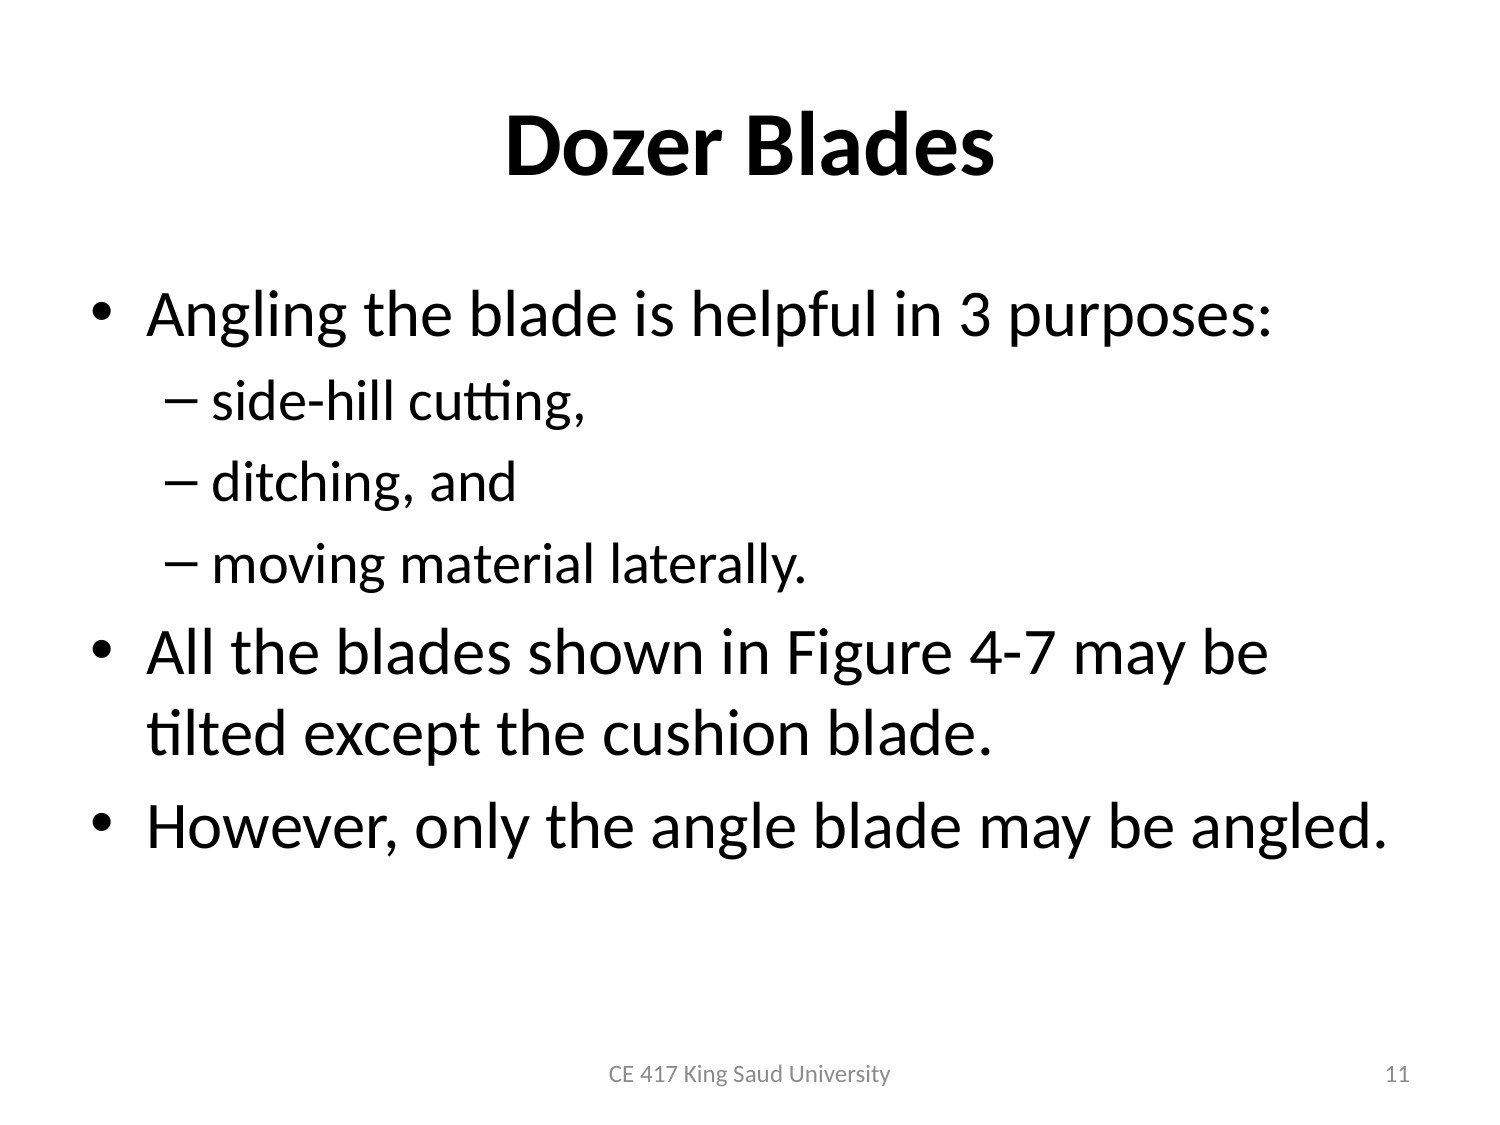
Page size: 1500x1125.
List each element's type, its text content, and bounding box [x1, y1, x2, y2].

slide_number 11 [1074, 1042, 1425, 1103]
title Dozer Blades [75, 45, 1425, 233]
list Angling the blade is helpful in 3 purposes: side-hill cutting, ditching, and moving material laterally. All the blades shown in Figure 4-7 may be tilted except the cushion blade. However, only the angle blade may be angled. [75, 262, 1425, 1005]
footer CE 417 King Saud University [512, 1042, 988, 1103]
